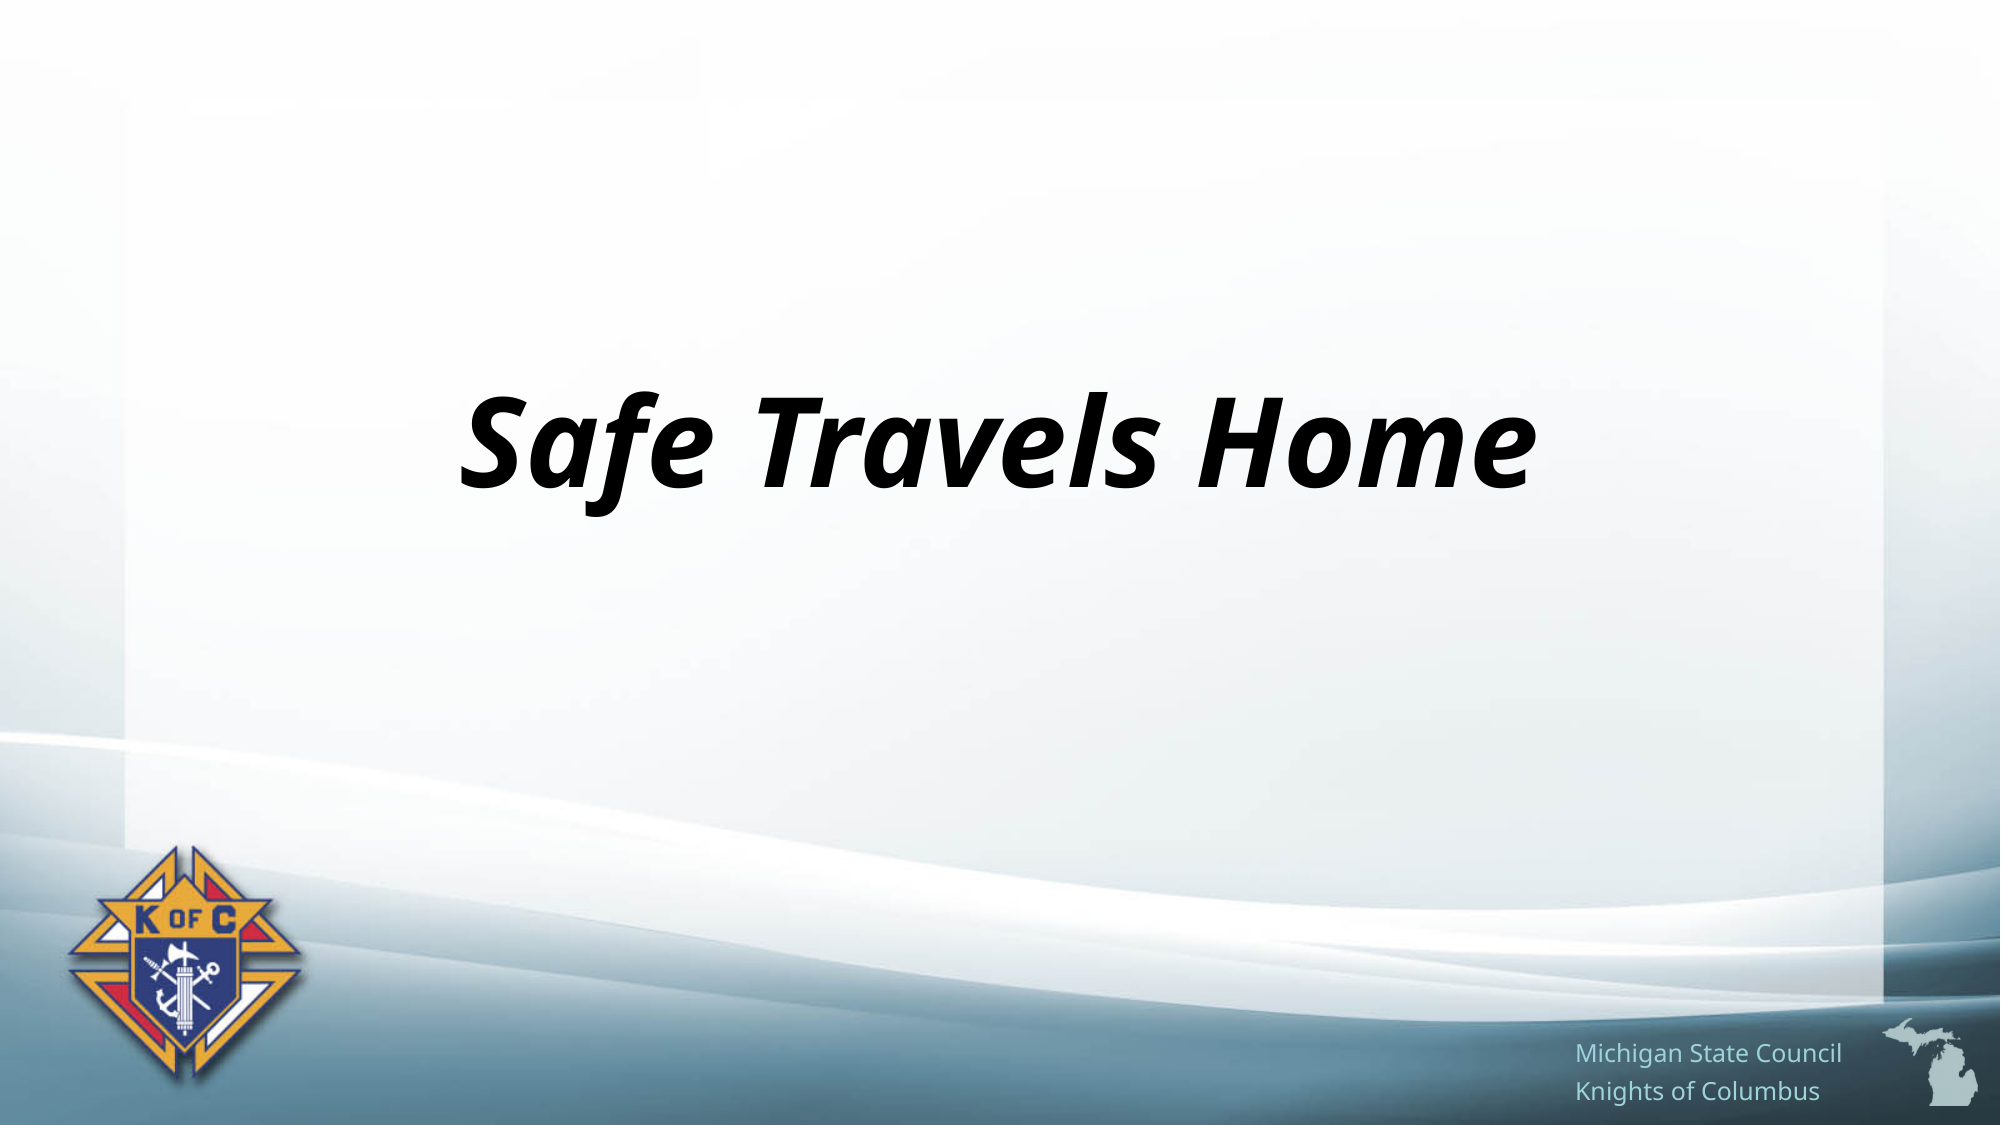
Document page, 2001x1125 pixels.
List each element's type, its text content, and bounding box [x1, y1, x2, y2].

picture [0, 0, 2000, 1125]
title Safe Travels Home [262, 49, 1738, 826]
